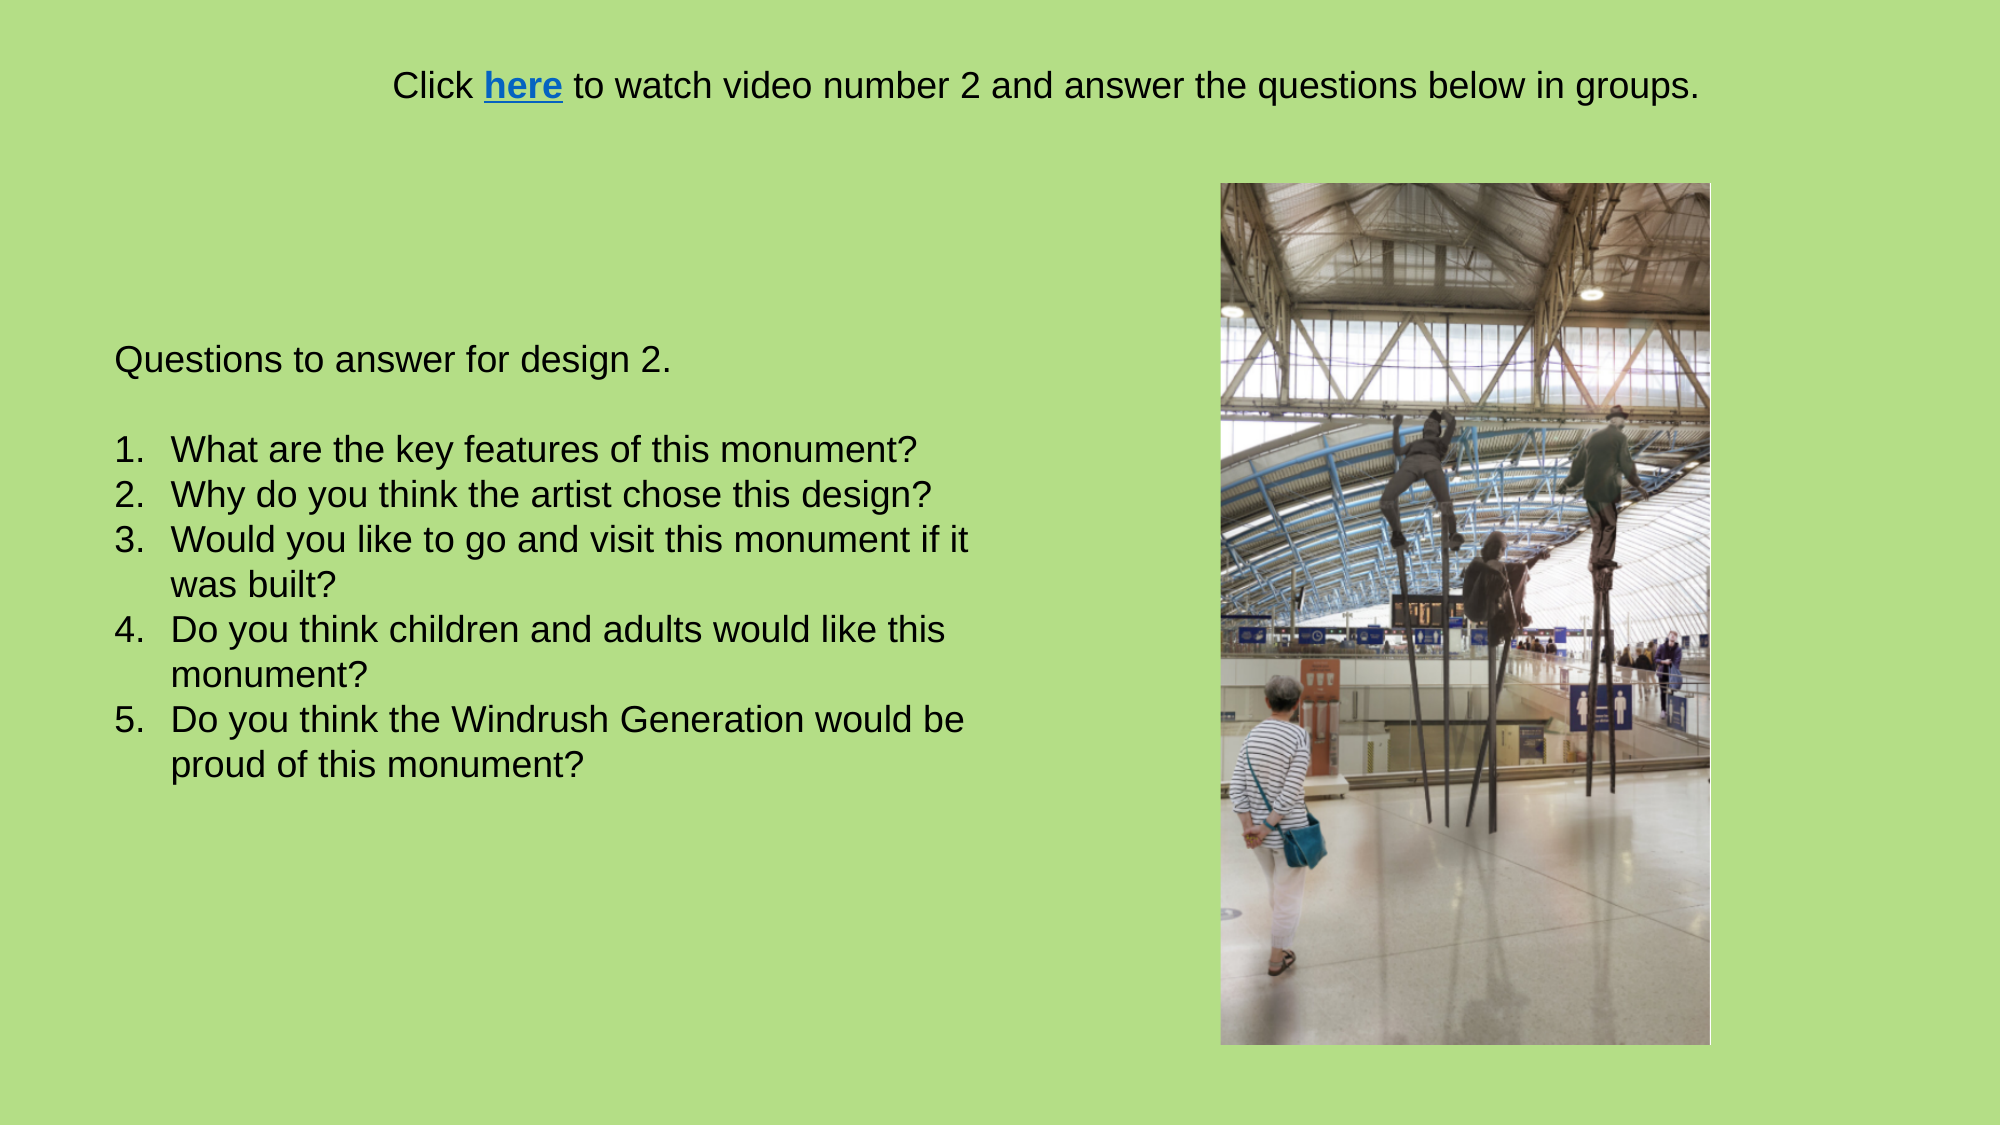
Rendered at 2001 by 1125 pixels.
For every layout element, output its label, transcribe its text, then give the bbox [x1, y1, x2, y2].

text_box Questions to answer for design 2. What are the key features of this monument? Why do you think the artist chose this design? Would you like to go and visit this monument if it was built? Do you think children and adults would like this monument? Do you think the Windrush Generation would be proud of this monument? [99, 327, 1044, 793]
text_box Click here to watch video number 2 and answer the questions below in groups. [339, 53, 1775, 114]
picture [1220, 183, 1711, 1045]
